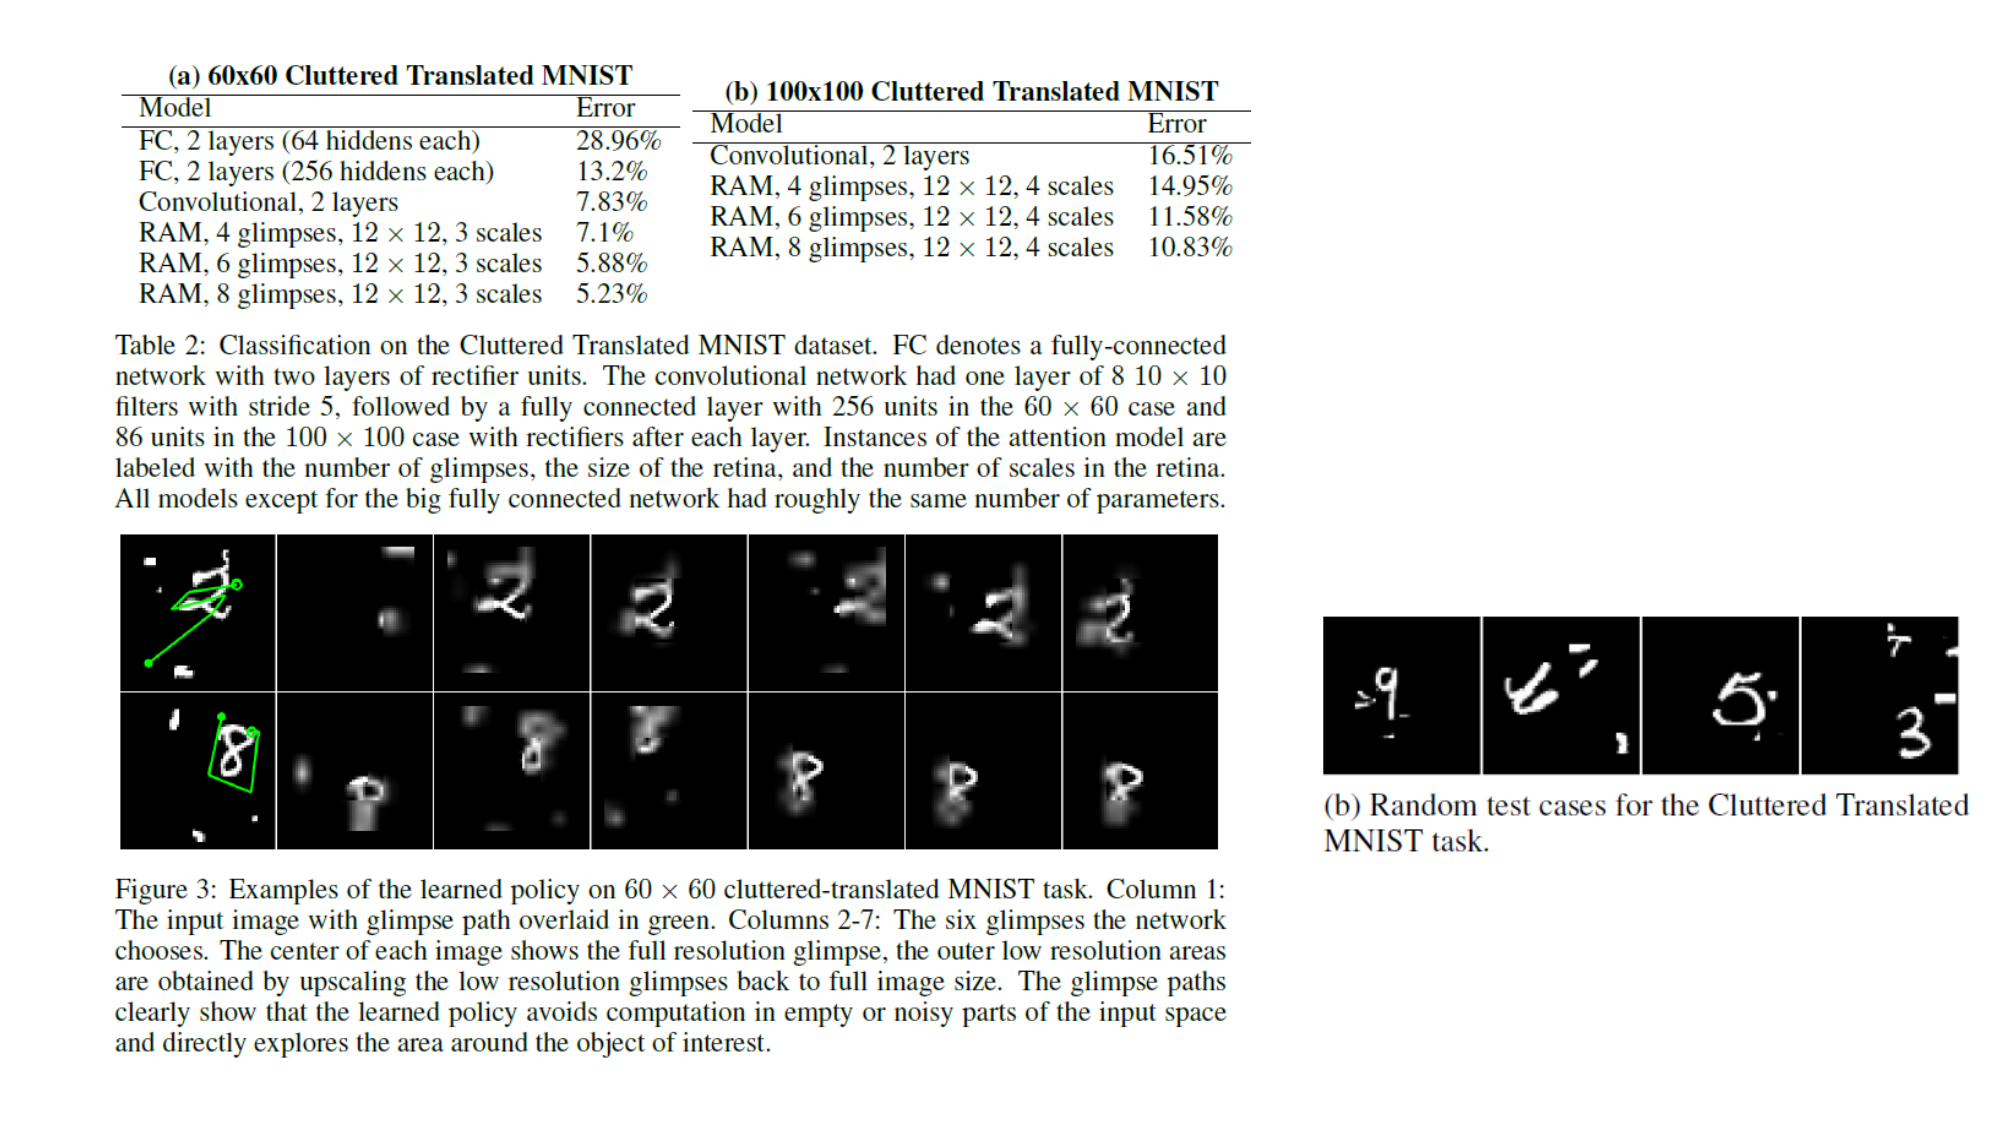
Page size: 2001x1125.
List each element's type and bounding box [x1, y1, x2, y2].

list [107, 54, 1261, 1059]
picture [1297, 594, 1983, 864]
